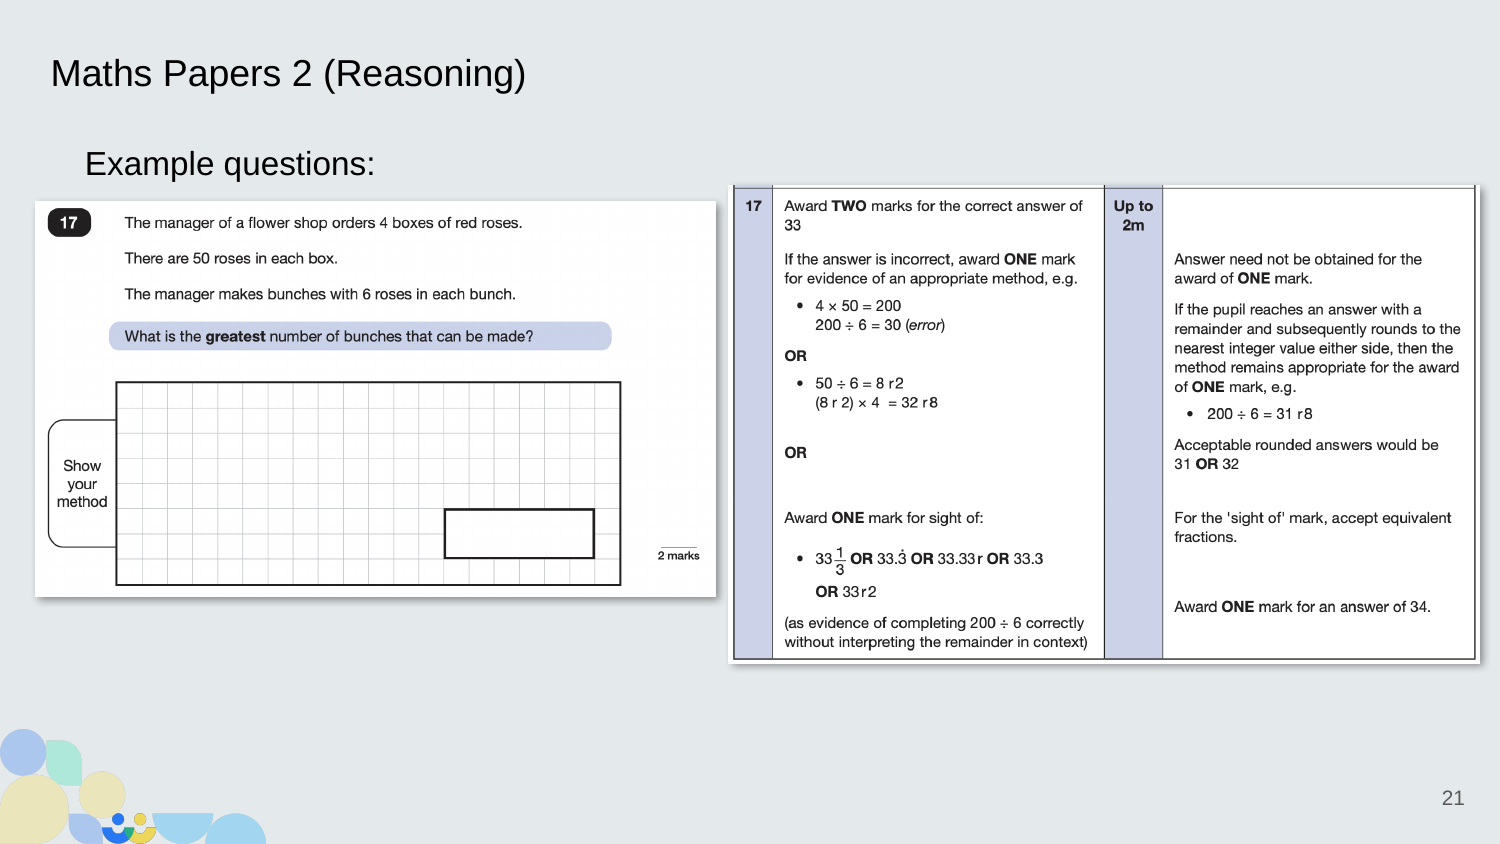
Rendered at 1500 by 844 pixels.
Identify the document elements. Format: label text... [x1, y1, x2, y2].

picture [728, 185, 1481, 664]
list Example questions: [51, 121, 1449, 186]
slide_number 21 [1389, 764, 1480, 830]
title Maths Papers 2 (Reasoning) [35, 34, 1434, 106]
picture [35, 201, 716, 598]
picture [0, 729, 266, 844]
